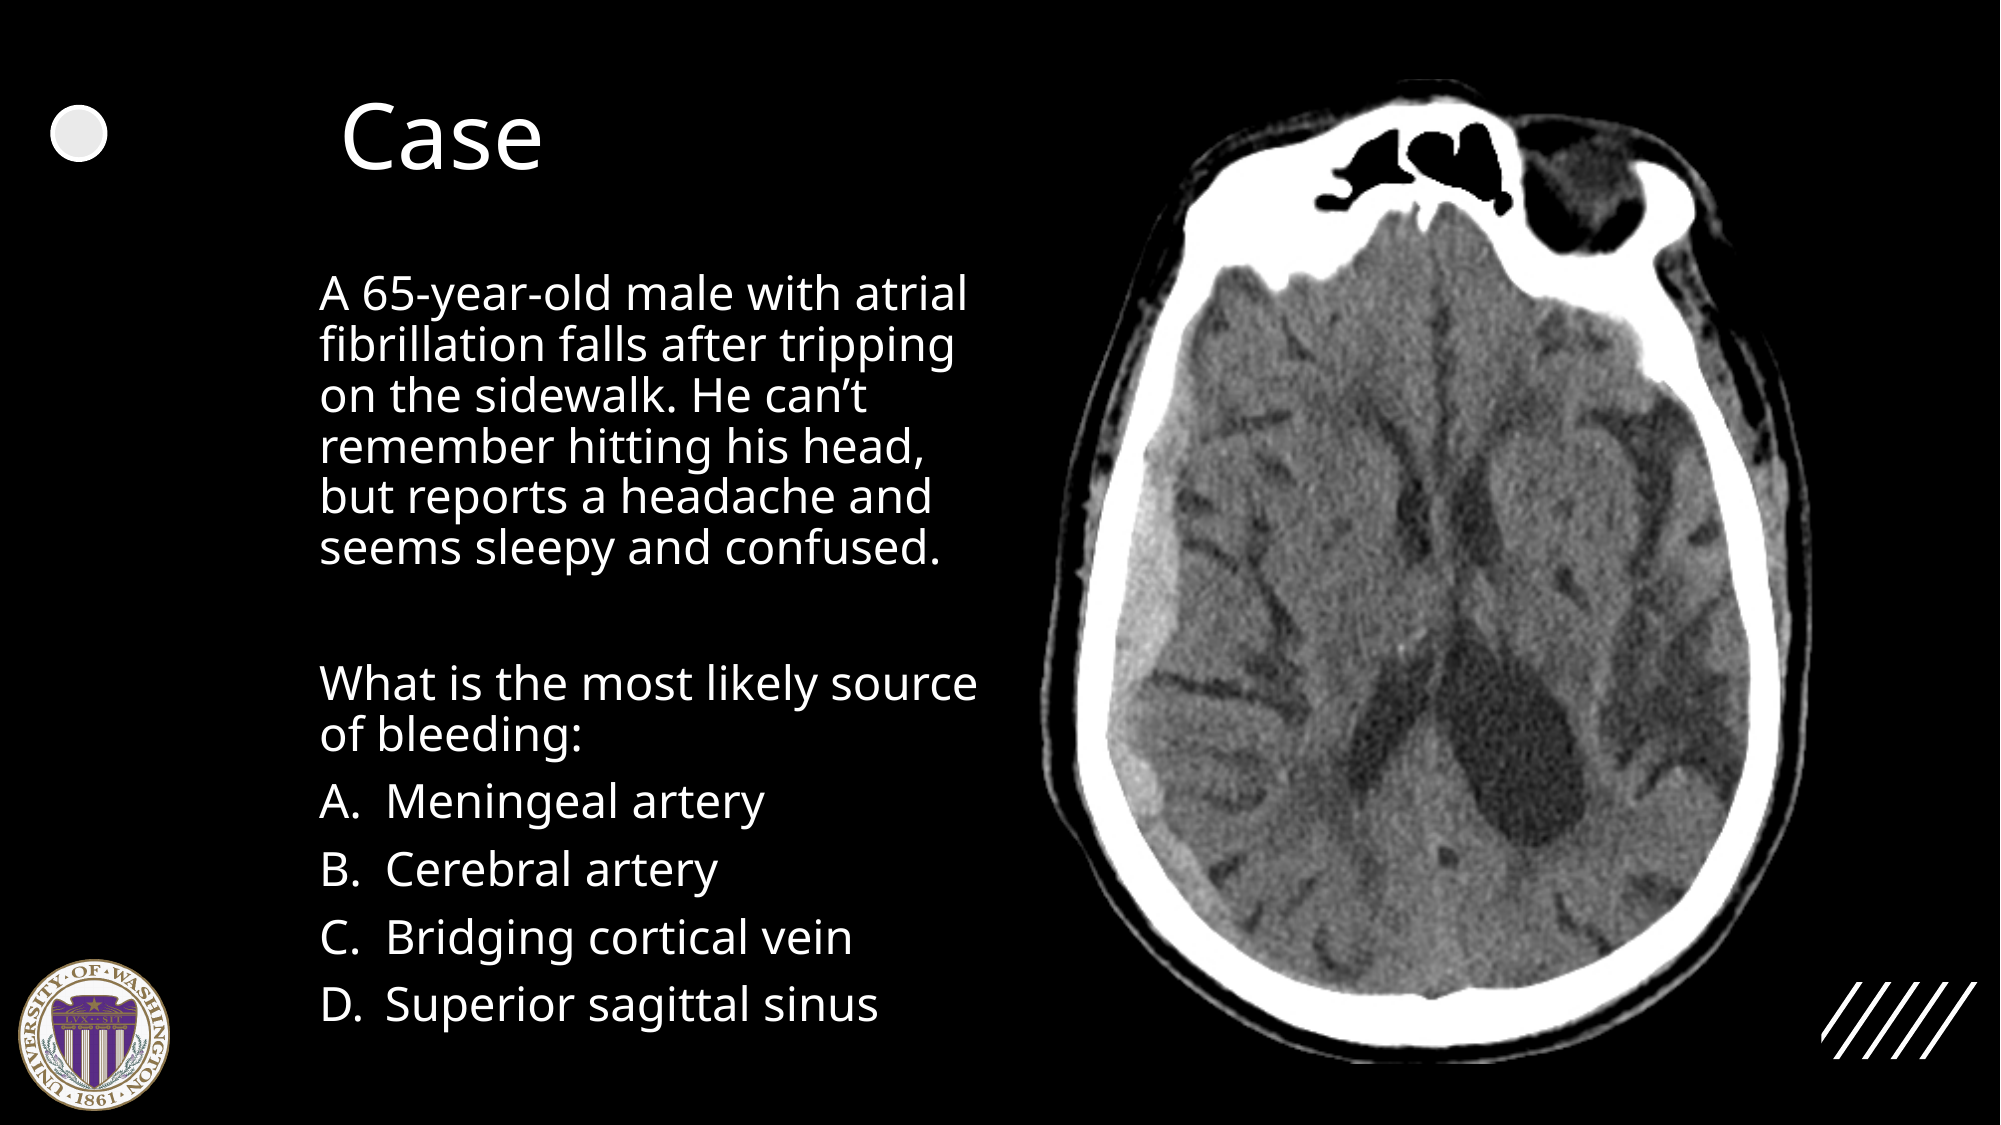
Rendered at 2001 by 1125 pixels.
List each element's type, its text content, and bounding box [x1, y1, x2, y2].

picture [1034, 79, 1822, 1064]
list A 65-year-old male with atrial fibrillation falls after tripping on the sidewalk. He can’t remember hitting his head, but reports a headache and seems sleepy and confused. What is the most likely source of bleeding: Meningeal artery Cerebral artery Bridging cortical vein Superior sagittal sinus [304, 262, 994, 1080]
title Case [324, 45, 1675, 234]
picture [18, 959, 170, 1111]
